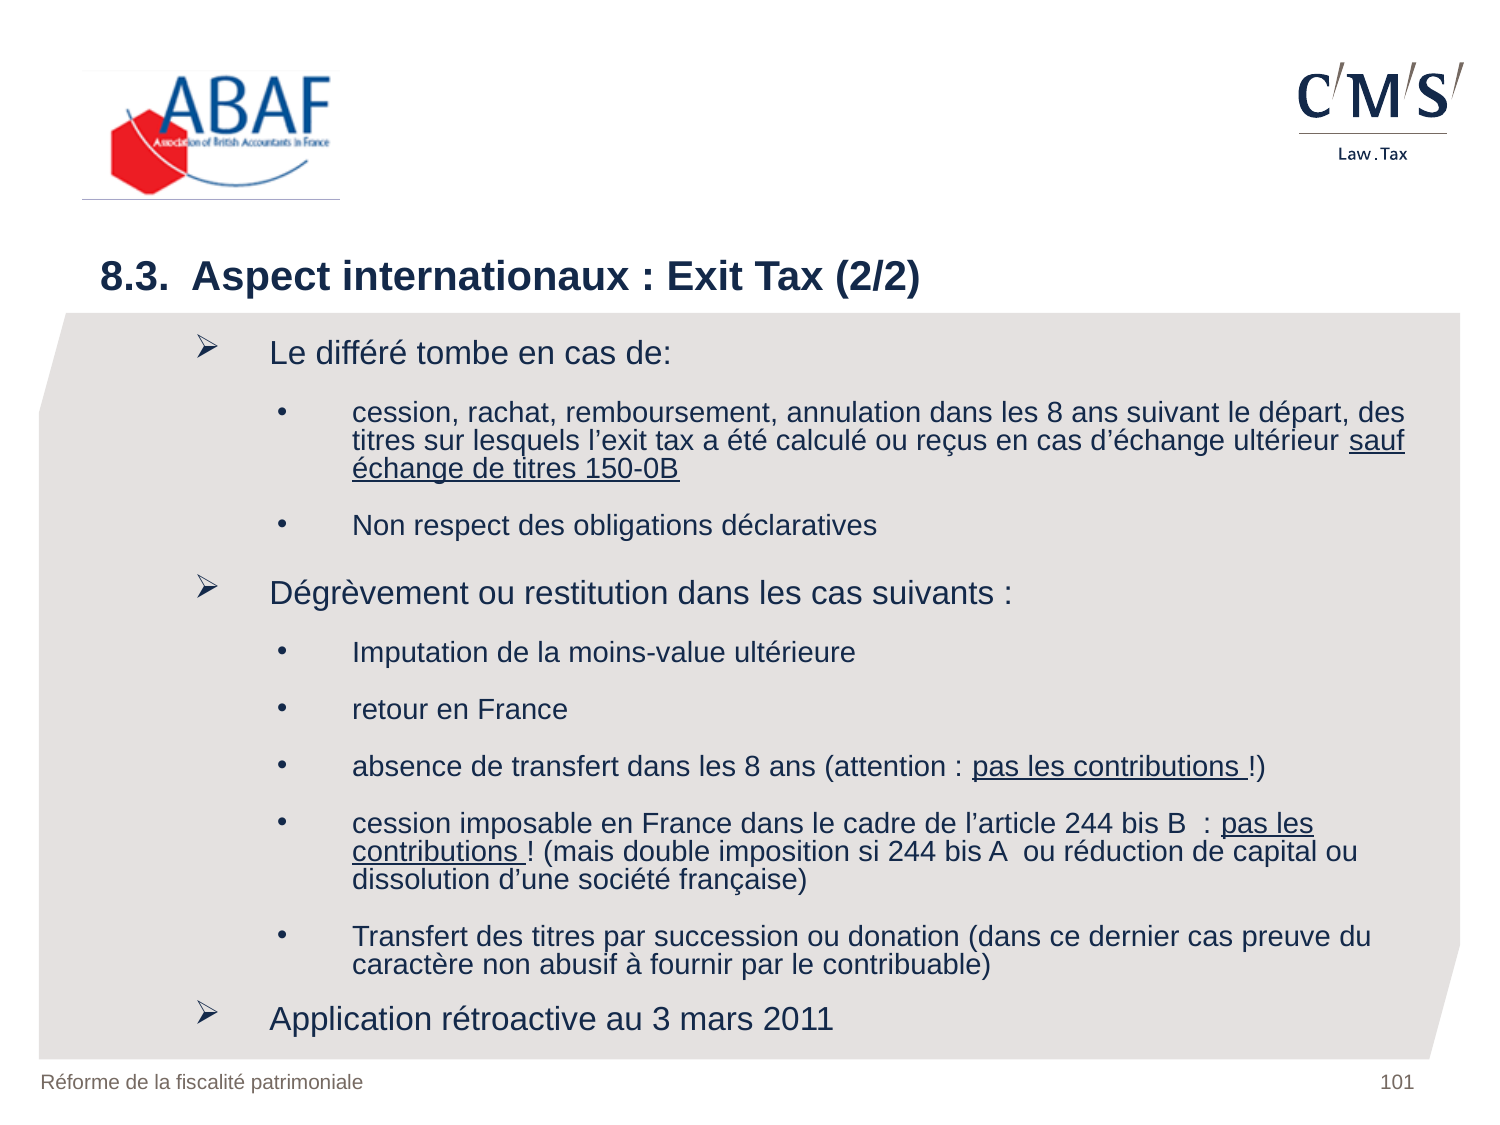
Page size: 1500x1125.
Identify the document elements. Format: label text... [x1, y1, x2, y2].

list Le différé tombe en cas de: cession, rachat, remboursement, annulation dans les 8 ans suivant le départ, des titres sur lesquels l’exit tax a été calculé ou reçus en cas d’échange ultérieur sauf échange de titres 150-0B Non respect des obligations déclaratives Dégrèvement ou restitution dans les cas suivants : Imputation de la moins-value ultérieure retour en France absence de transfert dans les 8 ans (attention : pas les contributions !) cession imposable en France dans le cadre de l’article 244 bis B : pas les contributions ! (mais double imposition si 244 bis A ou réduction de capital ou dissolution d’une société française) Transfert des titres par succession ou donation (dans ce dernier cas preuve du caractère non abusif à fournir par le contribuable) Application rétroactive au 3 mars 2011 [84, 331, 1442, 1006]
footer Réforme de la fiscalité patrimoniale [25, 1061, 1298, 1125]
list 8.3. Aspect internationaux : Exit Tax (2/2) [84, 240, 1430, 313]
picture [82, 70, 340, 200]
slide_number 101 [1335, 1061, 1430, 1125]
